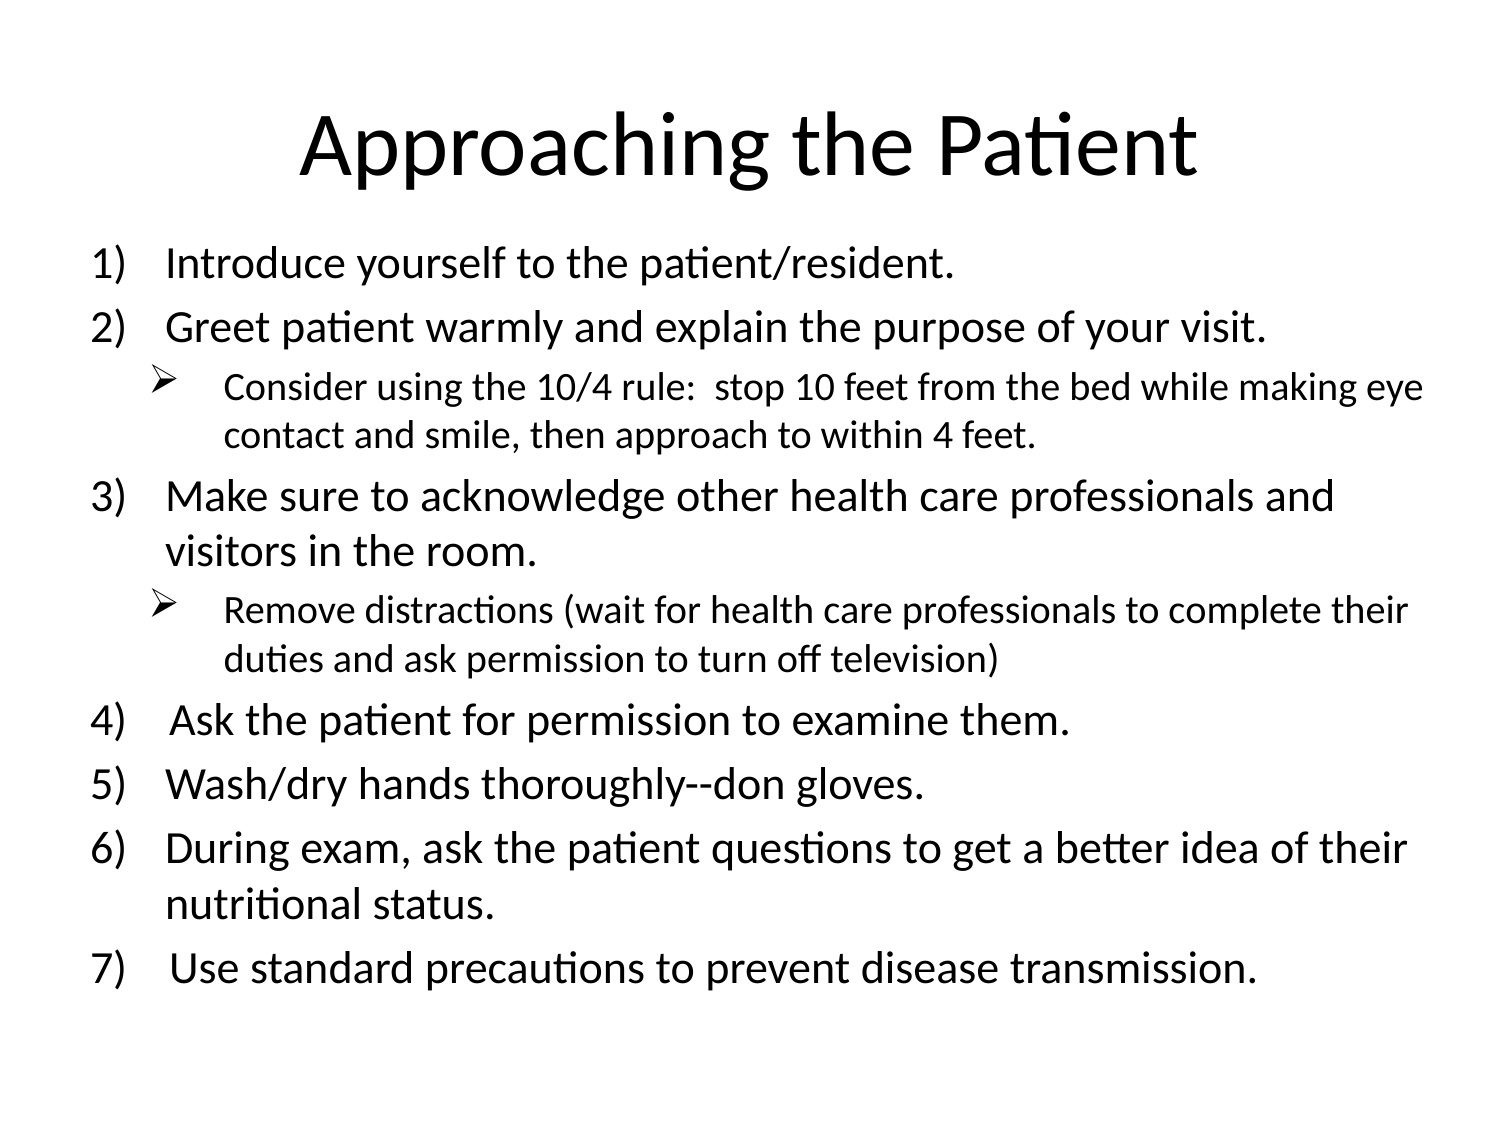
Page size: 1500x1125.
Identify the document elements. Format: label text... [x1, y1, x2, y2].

title Approaching the Patient [75, 45, 1425, 224]
list Introduce yourself to the patient/resident. Greet patient warmly and explain the purpose of your visit. Consider using the 10/4 rule: stop 10 feet from the bed while making eye contact and smile, then approach to within 4 feet. Make sure to acknowledge other health care professionals and visitors in the room. Remove distractions (wait for health care professionals to complete their duties and ask permission to turn off television) 4) Ask the patient for permission to examine them. Wash/dry hands thoroughly--don gloves. During exam, ask the patient questions to get a better idea of their nutritional status. 7) Use standard precautions to prevent disease transmission. [75, 224, 1450, 1005]
